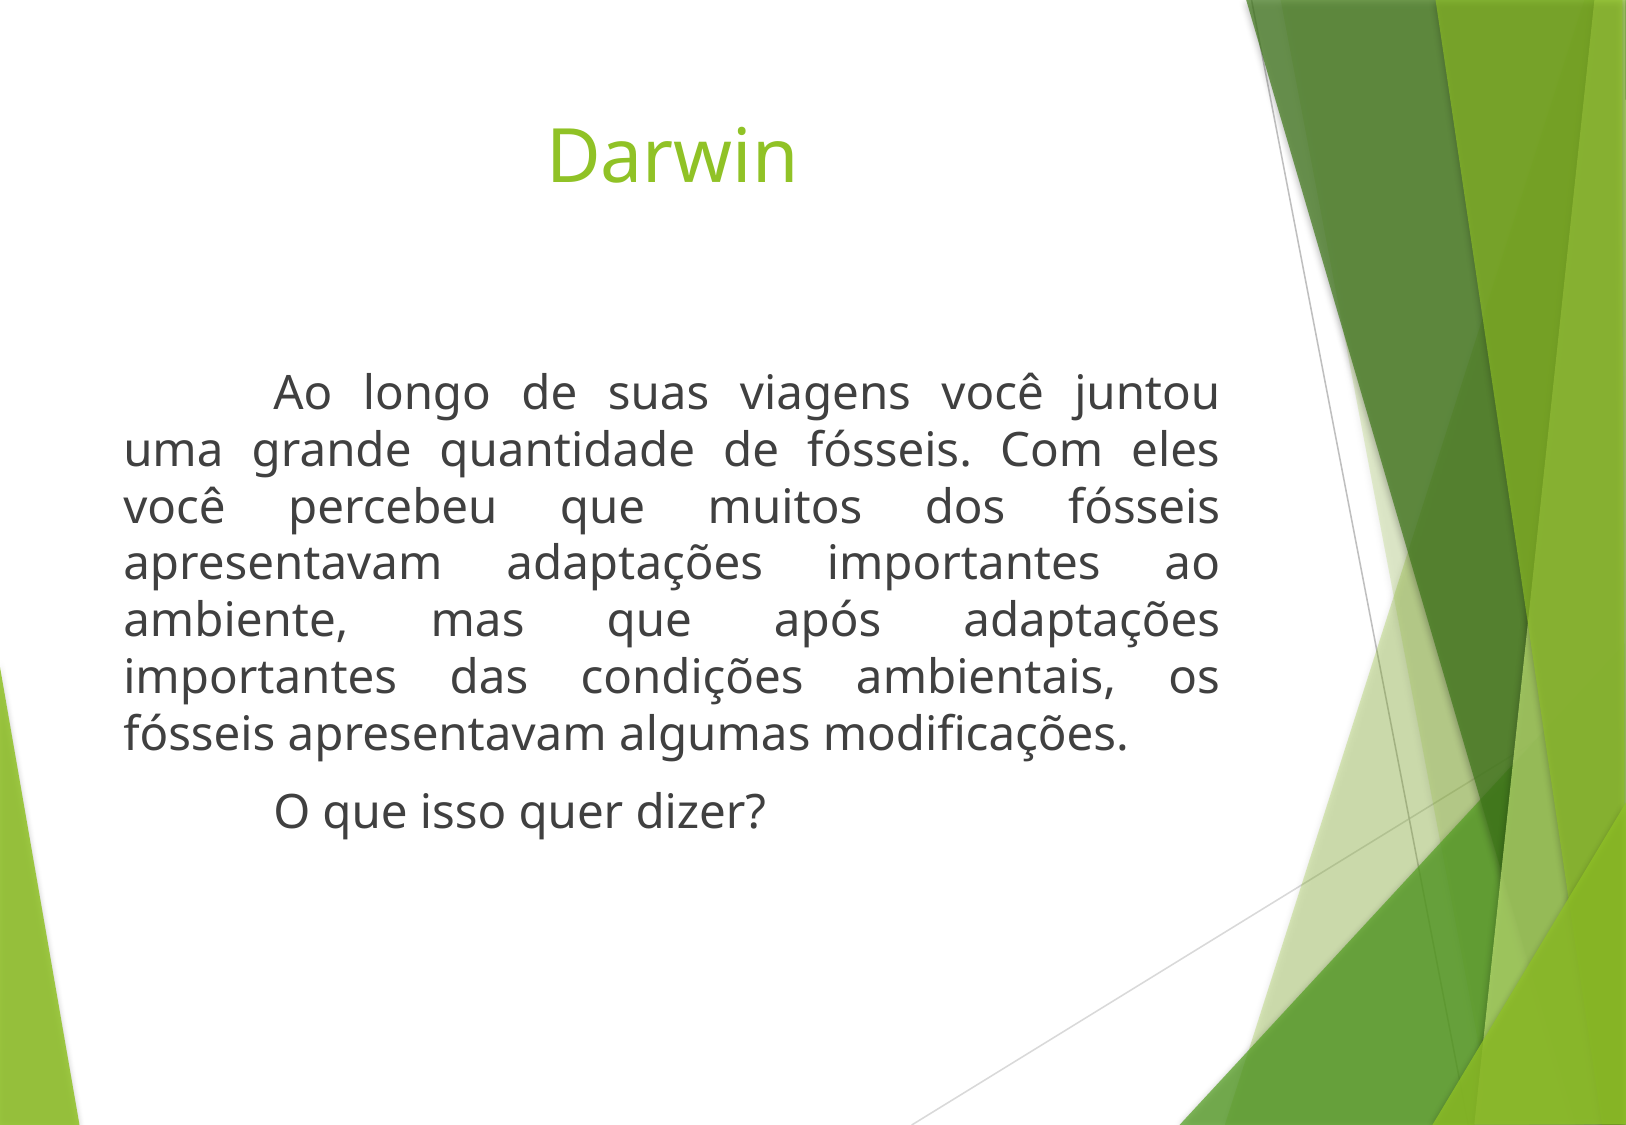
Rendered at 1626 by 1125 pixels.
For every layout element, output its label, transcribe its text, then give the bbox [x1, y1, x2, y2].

list Ao longo de suas viagens você juntou uma grande quantidade de fósseis. Com eles você percebeu que muitos dos fósseis apresentavam adaptações importantes ao ambiente, mas que após adaptações importantes das condições ambientais, os fósseis apresentavam algumas modificações. O que isso quer dizer? [108, 354, 1237, 992]
title Darwin [108, 99, 1237, 317]
